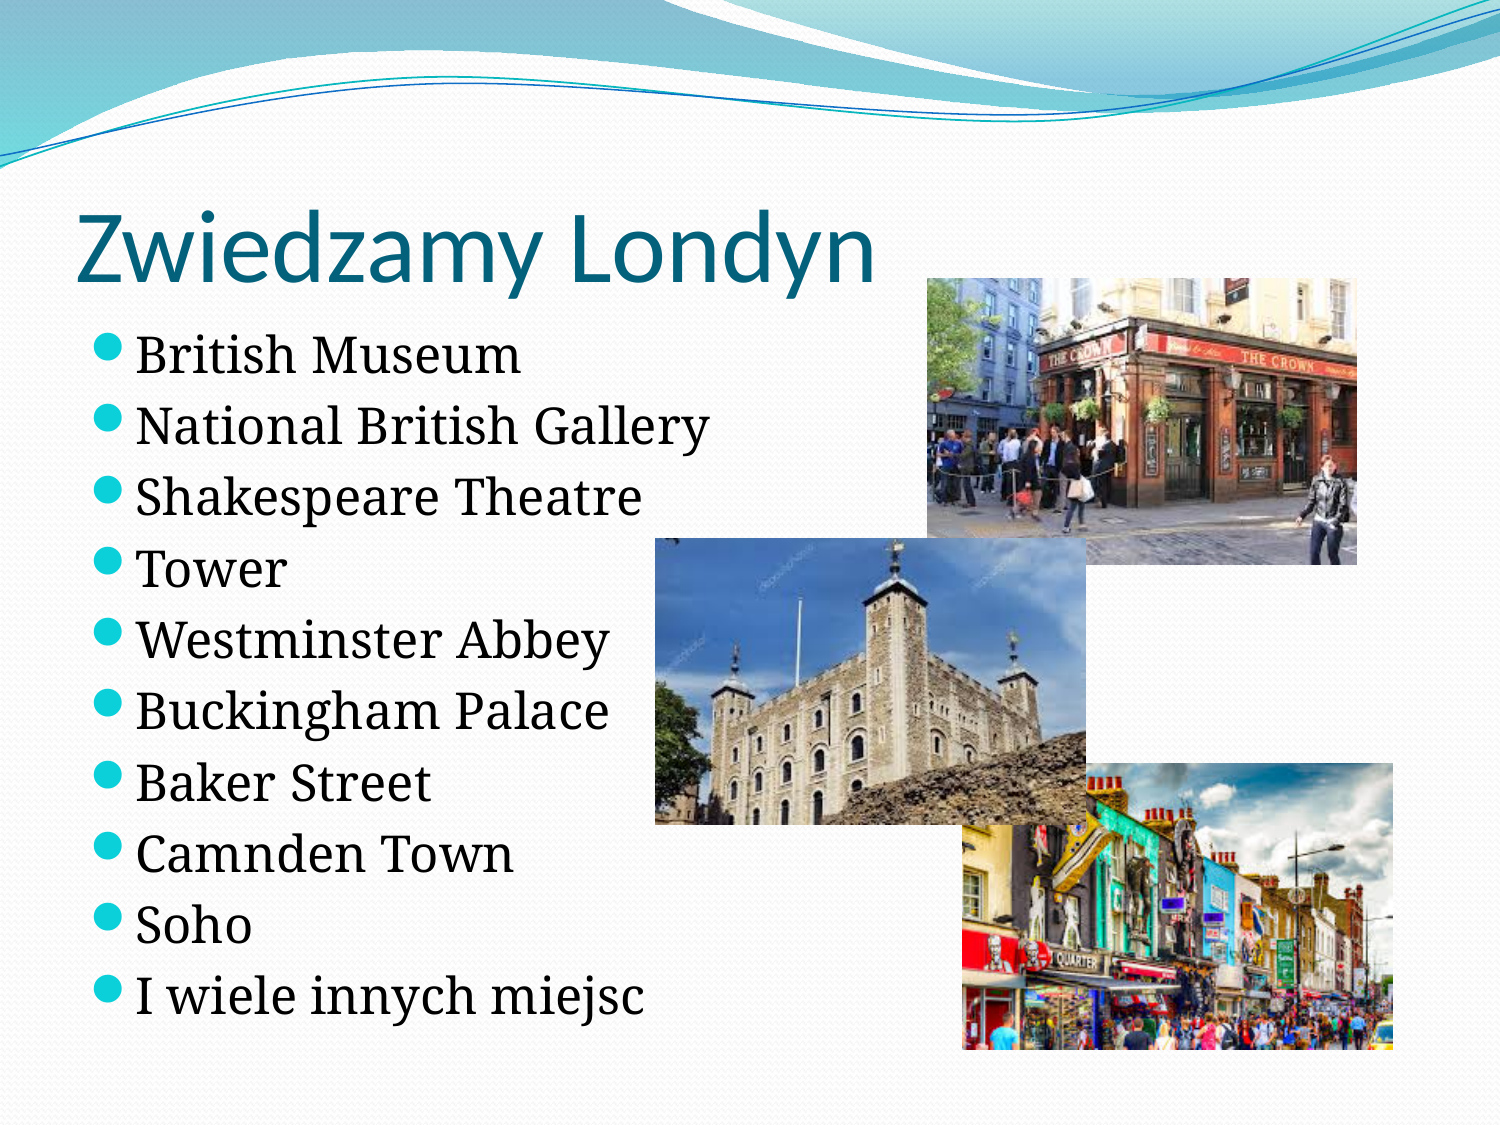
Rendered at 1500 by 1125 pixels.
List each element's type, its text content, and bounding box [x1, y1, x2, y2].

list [962, 762, 1393, 1050]
picture [655, 278, 1357, 825]
title Zwiedzamy Londyn [75, 115, 1425, 303]
list British Museum National British Gallery Shakespeare Theatre Tower Westminster Abbey Buckingham Palace Baker Street Camnden Town Soho I wiele innych miejsc [75, 314, 738, 1043]
